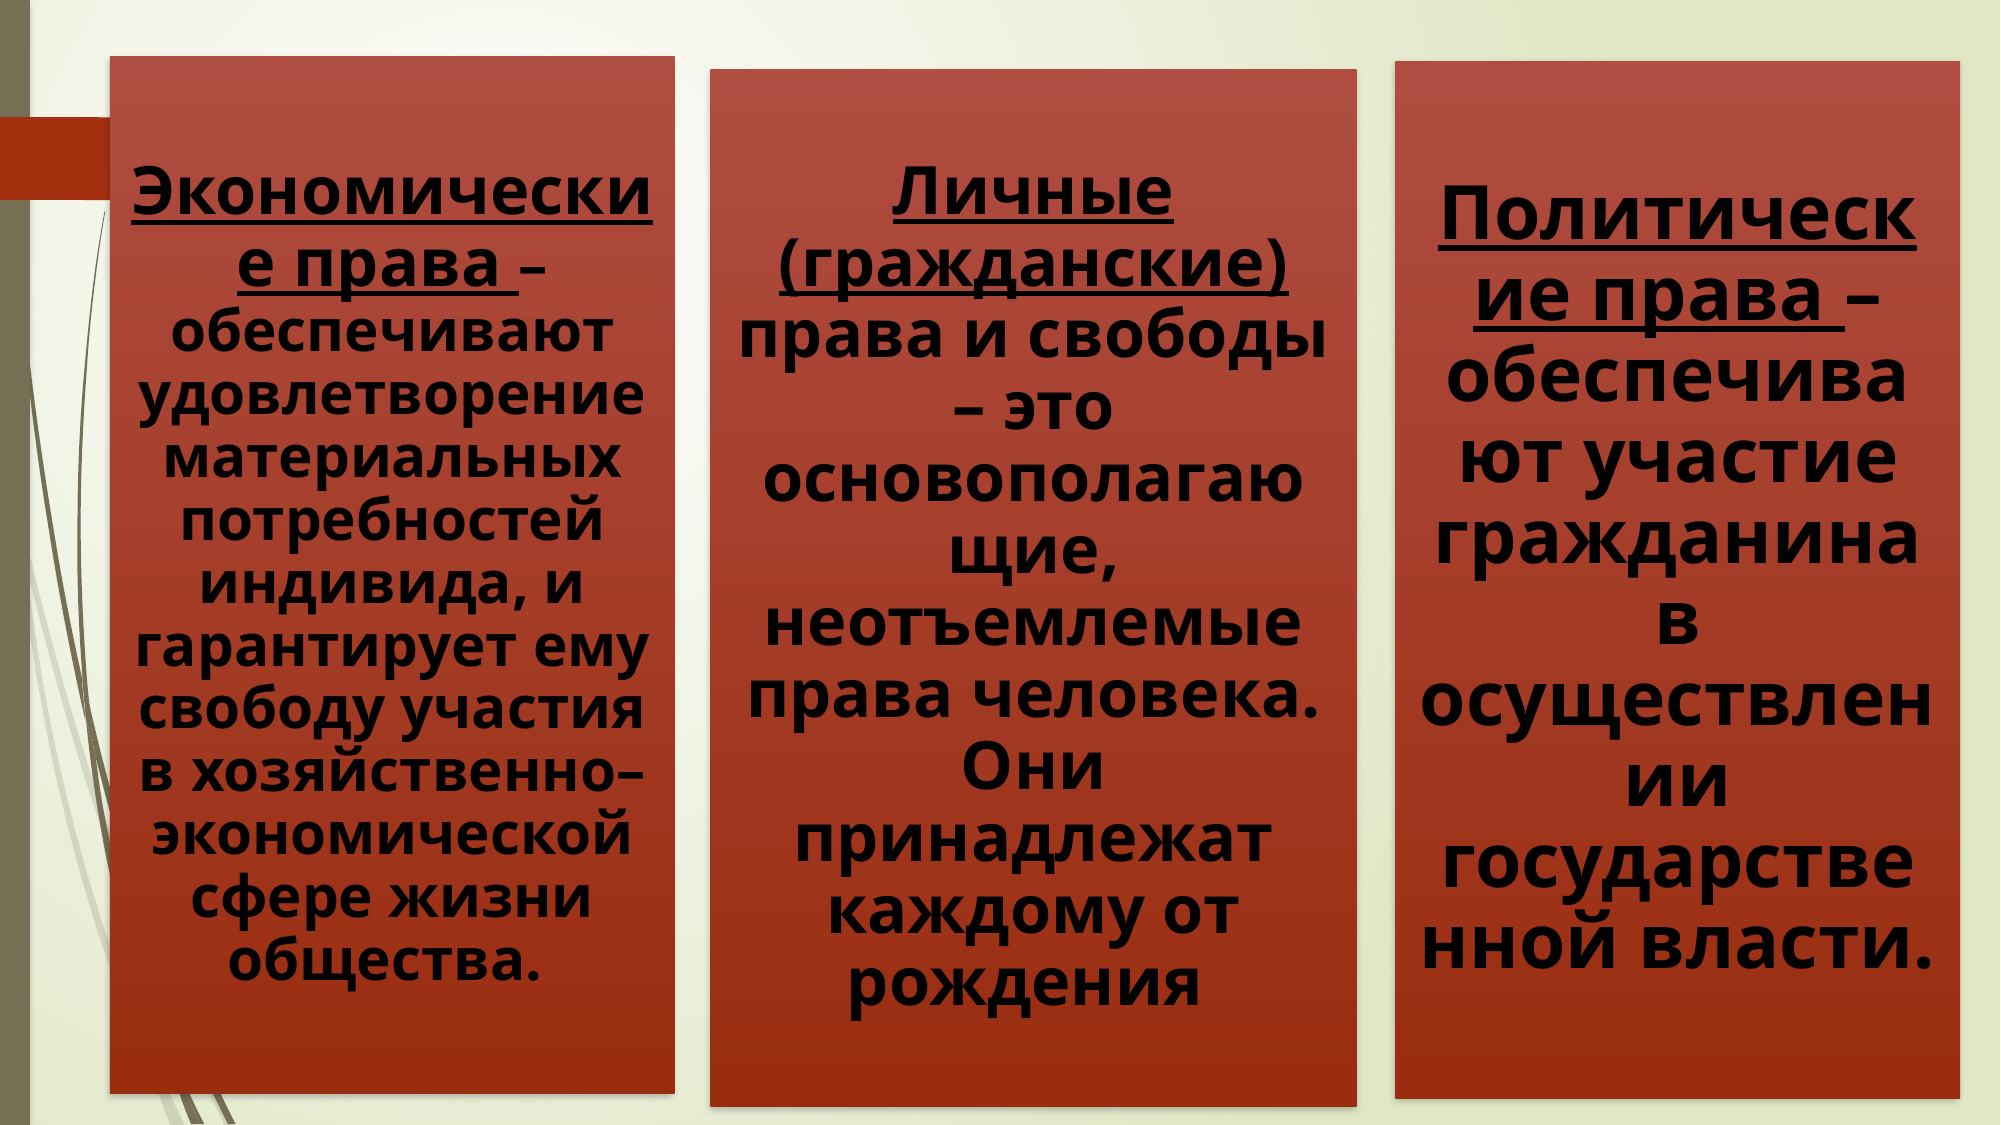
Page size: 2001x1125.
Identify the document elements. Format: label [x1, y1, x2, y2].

text_box [109, 56, 2000, 1125]
